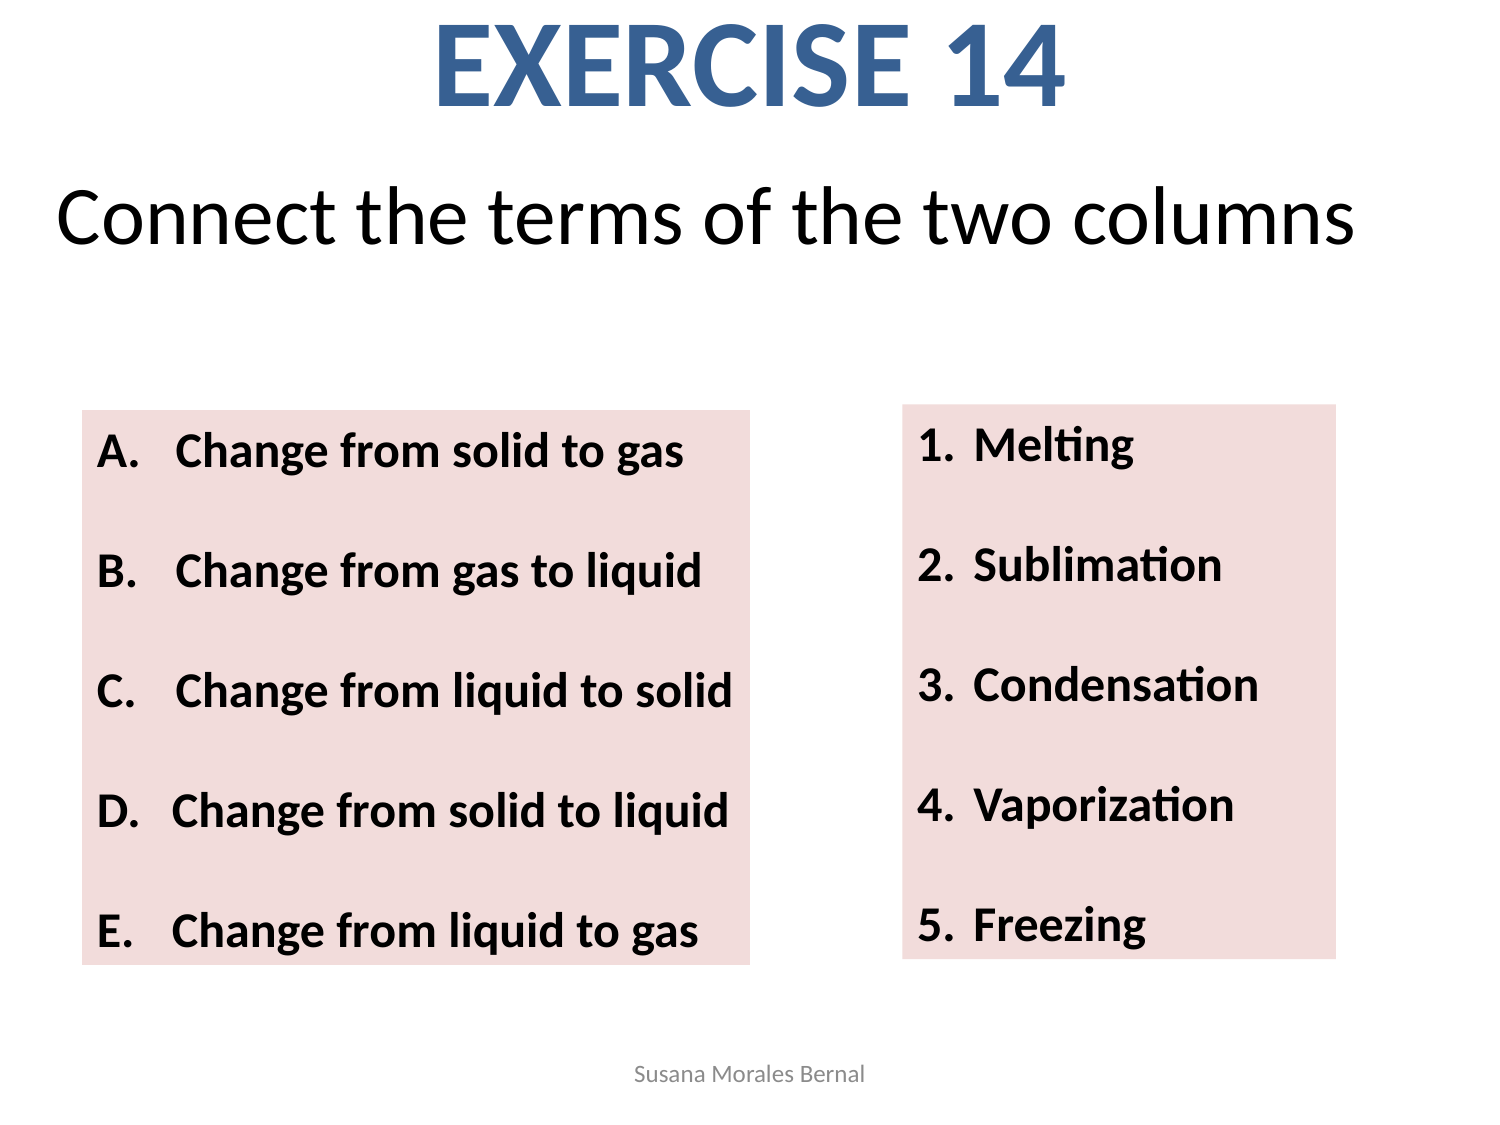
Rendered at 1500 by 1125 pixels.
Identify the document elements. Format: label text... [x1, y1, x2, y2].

text_box Change from solid to gas B. Change from gas to liquid C. Change from liquid to solid Change from solid to liquid Change from liquid to gas [82, 410, 750, 965]
text_box Melting Sublimation Condensation Vaporization Freezing [902, 404, 1336, 960]
text_box Connect the terms of the two columns [23, 153, 1465, 269]
text_box EXERCISE 14 [0, 0, 1500, 139]
footer Susana Morales Bernal [512, 1042, 988, 1103]
